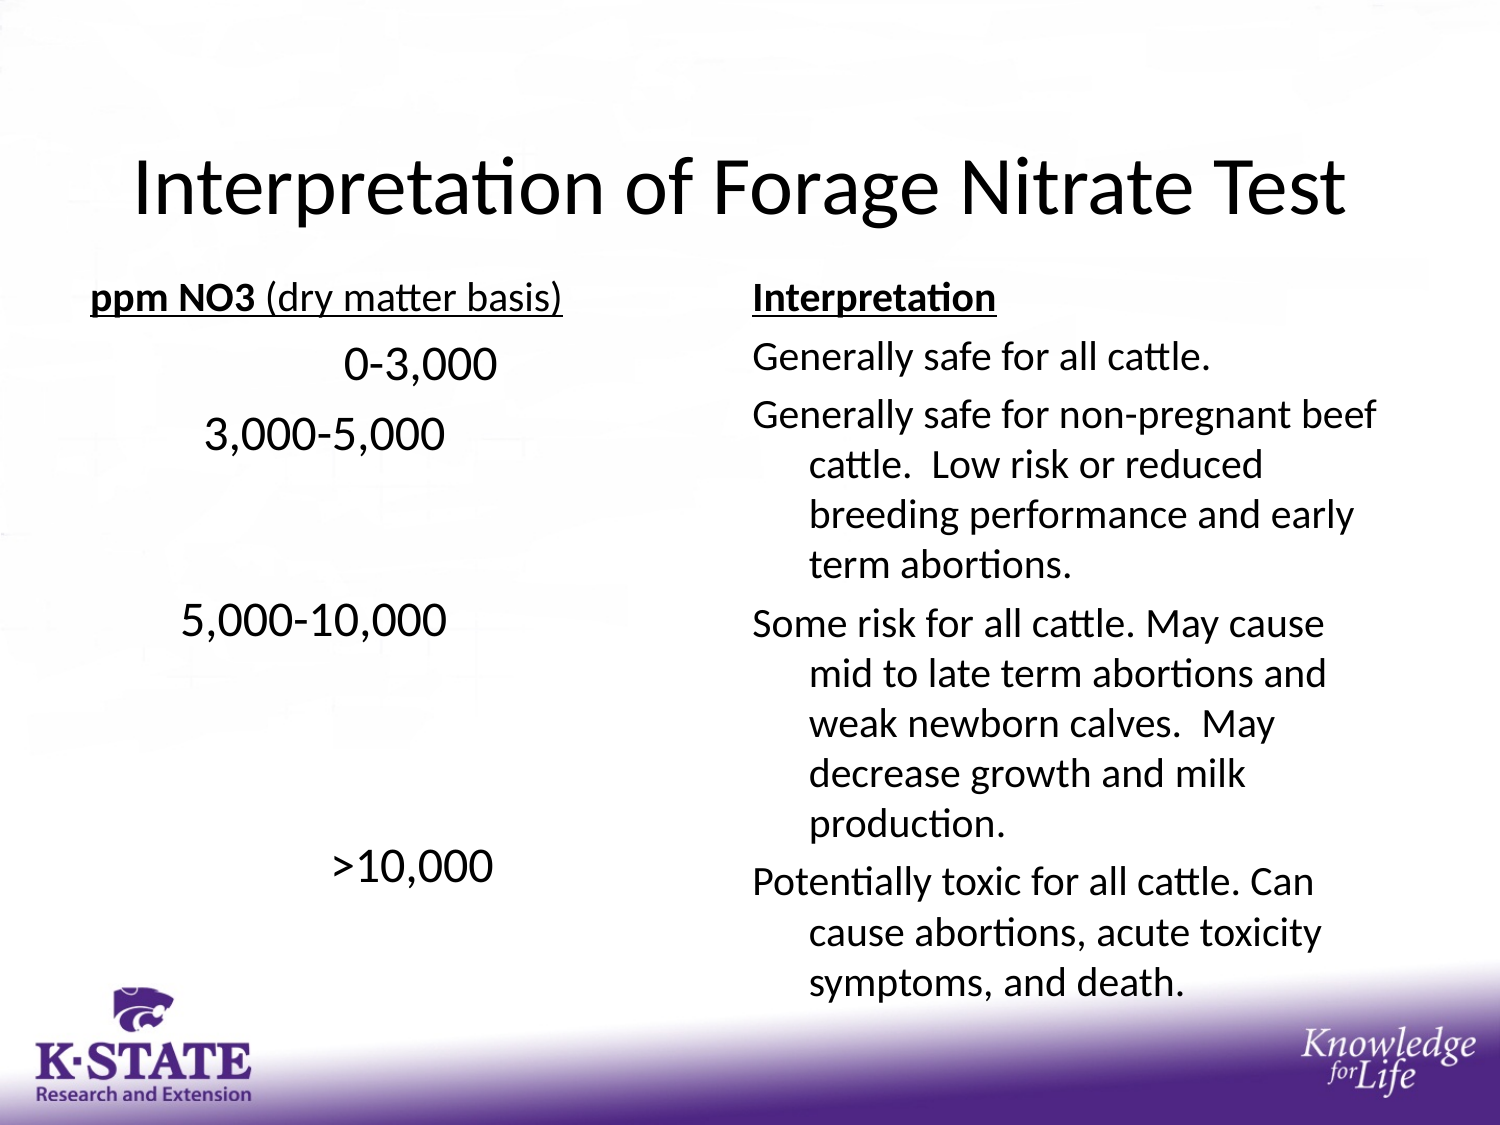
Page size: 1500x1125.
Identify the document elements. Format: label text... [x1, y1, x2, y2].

title Interpretation of Forage Nitrate Test [75, 87, 1425, 275]
list ppm NO3 (dry matter basis) 0-3,000 3,000-5,000 5,000-10,000 >10,000 [75, 262, 737, 1005]
list Interpretation Generally safe for all cattle. Generally safe for non-pregnant beef cattle. Low risk or reduced breeding performance and early term abortions. Some risk for all cattle. May cause mid to late term abortions and weak newborn calves. May decrease growth and milk production. Potentially toxic for all cattle. Can cause abortions, acute toxicity symptoms, and death. [737, 262, 1400, 1040]
picture [0, 0, 1500, 1125]
